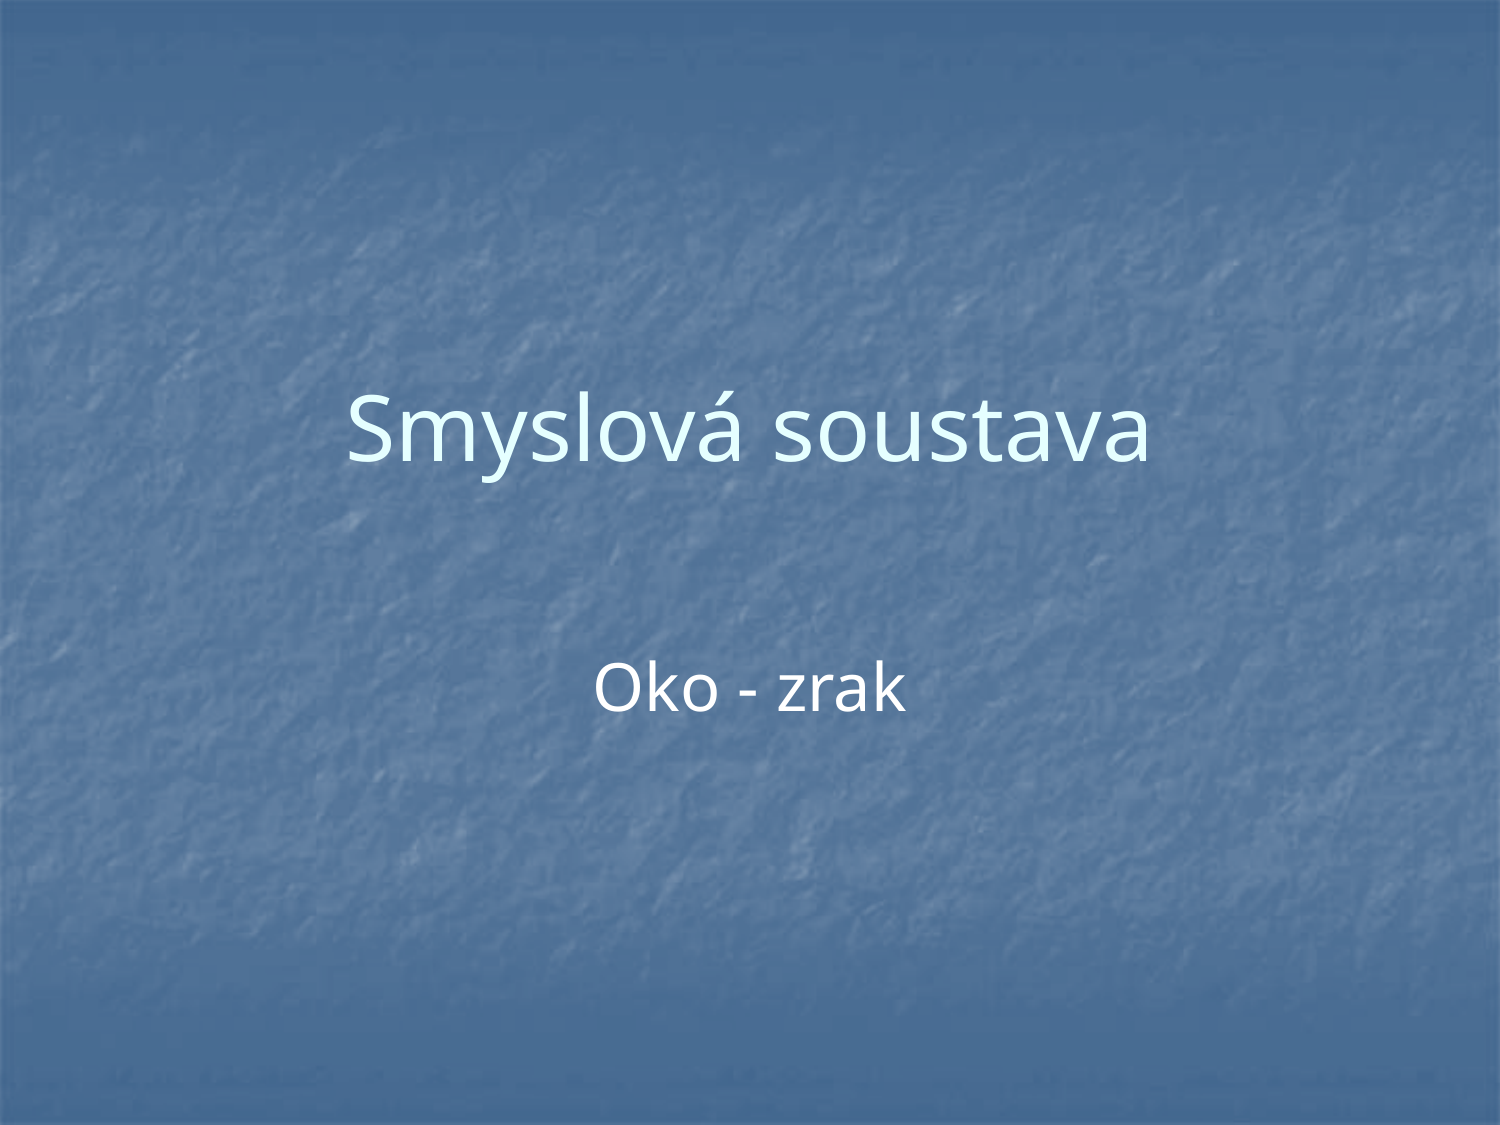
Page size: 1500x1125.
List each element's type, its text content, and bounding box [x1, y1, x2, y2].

subtitle Oko - zrak [225, 637, 1275, 925]
title Smyslová soustava [112, 275, 1388, 575]
